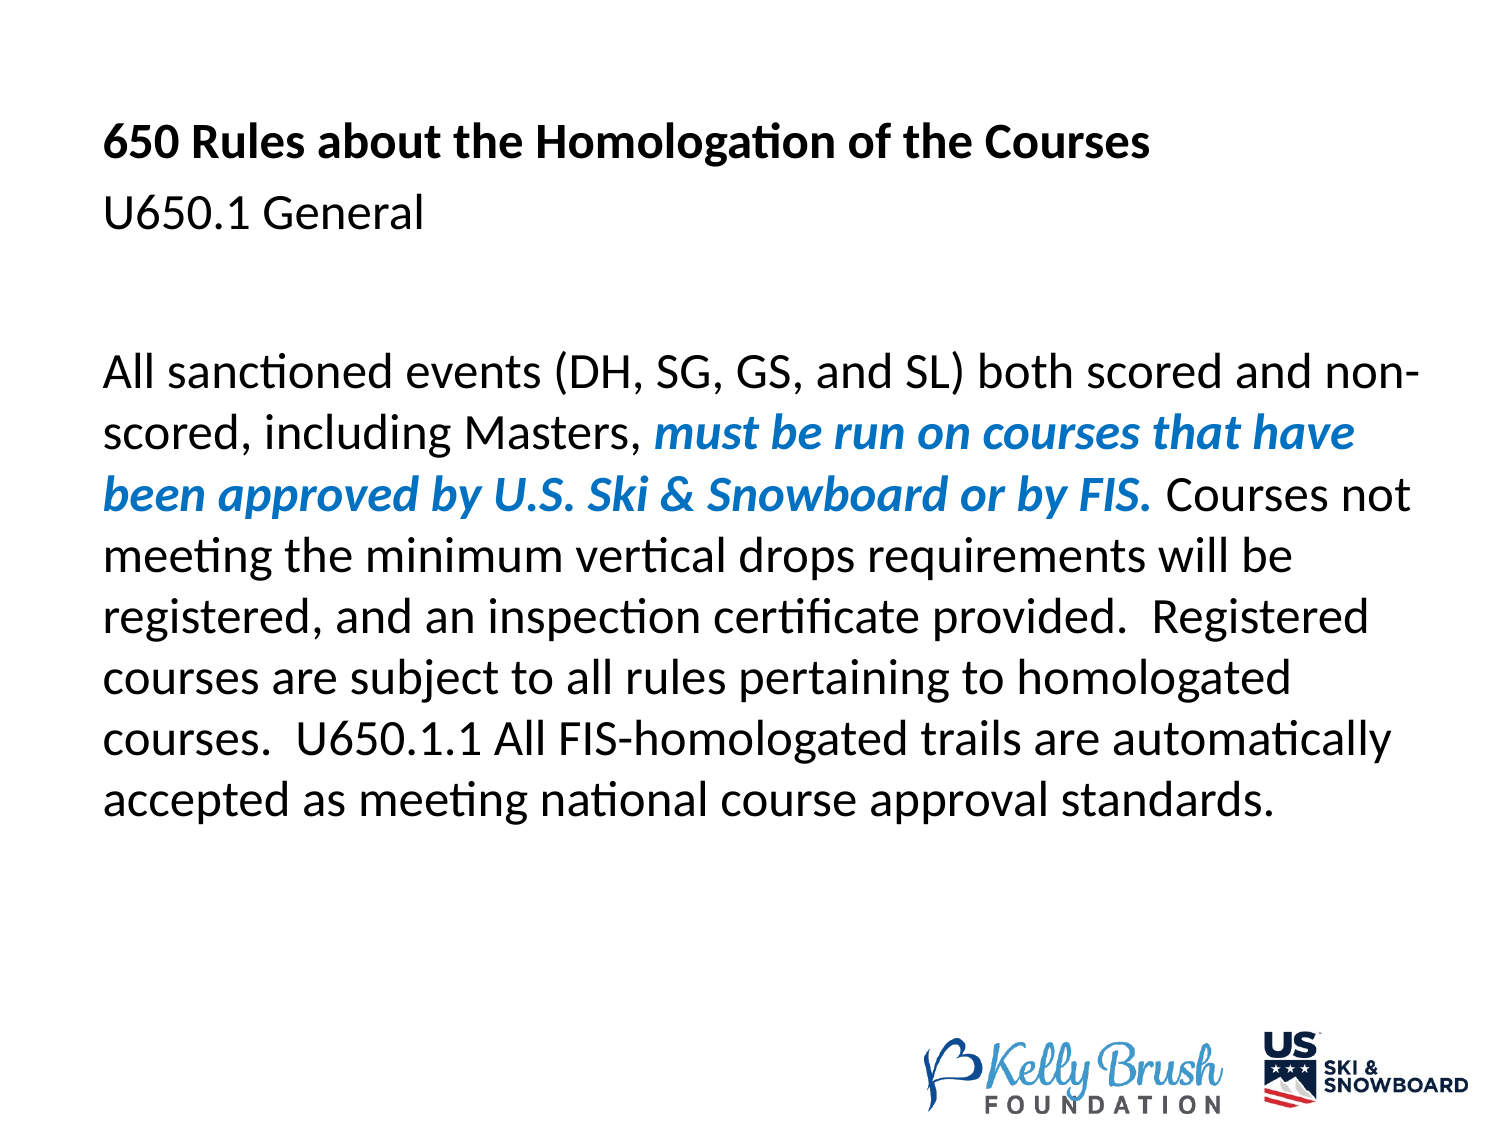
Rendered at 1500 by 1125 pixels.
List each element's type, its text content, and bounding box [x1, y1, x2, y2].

list 650 Rules about the Homologation of the Courses U650.1 General All sanctioned events (DH, SG, GS, and SL) both scored and non-scored, including Masters, must be run on courses that have been approved by U.S. Ski & Snowboard or by FIS. Courses not meeting the minimum vertical drops requirements will be registered, and an inspection certificate provided. Registered courses are subject to all rules pertaining to homologated courses. U650.1.1 All FIS-homologated trails are automatically accepted as meeting national course approval standards. [87, 99, 1438, 843]
picture [924, 1038, 1223, 1114]
picture [1262, 1029, 1468, 1110]
